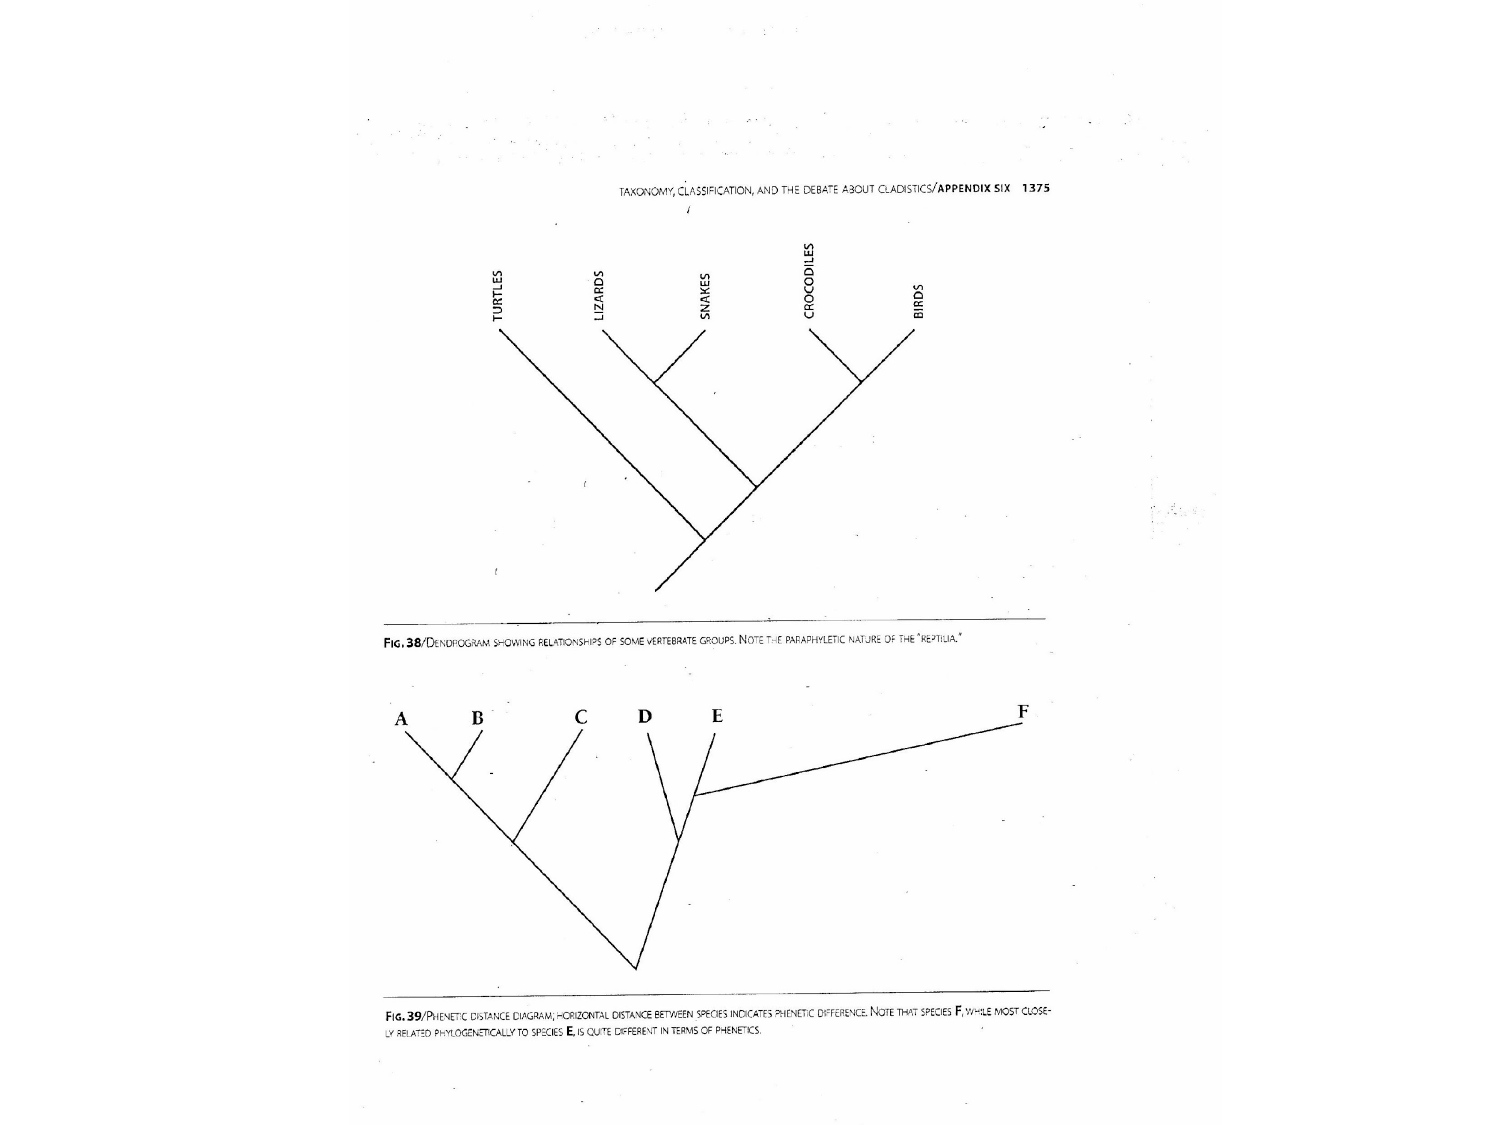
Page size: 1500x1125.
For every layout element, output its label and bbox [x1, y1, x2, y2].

picture [349, 0, 1222, 1125]
